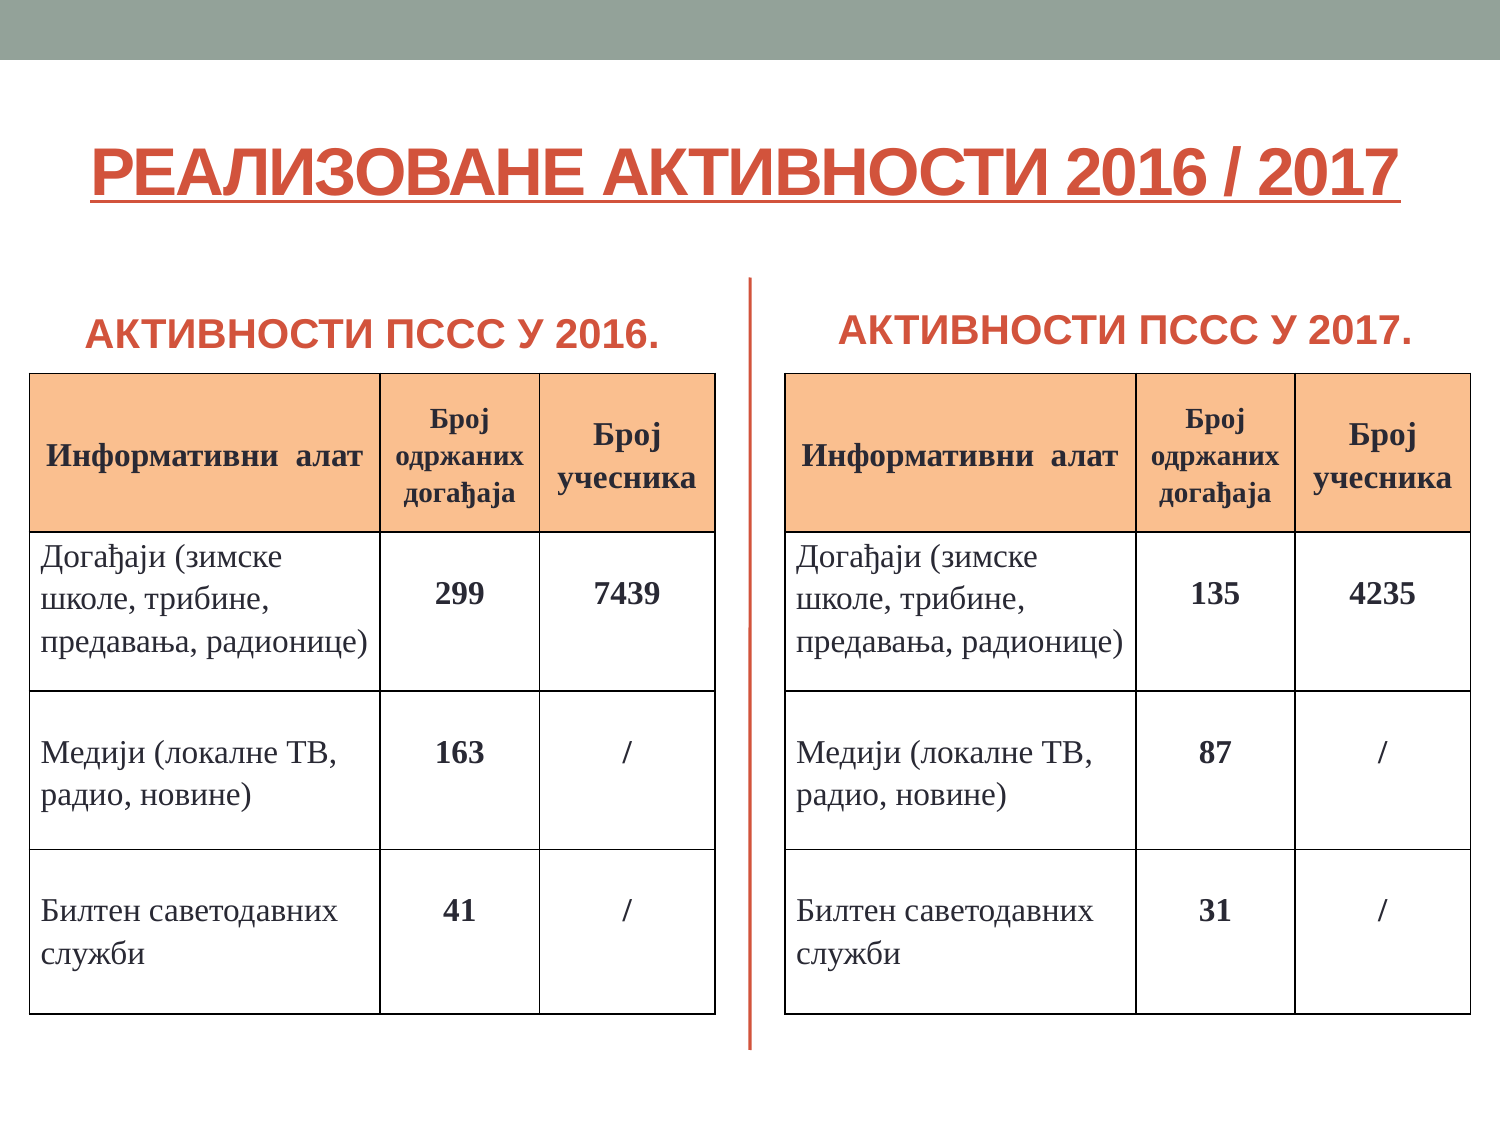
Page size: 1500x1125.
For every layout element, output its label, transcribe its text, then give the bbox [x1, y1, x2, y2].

table_cell Медији (локалне ТВ, радио, новине) [786, 692, 1135, 849]
table_header Број учесника [1296, 374, 1470, 531]
table_header Информативни алат [786, 374, 1135, 531]
table_cell 41 [381, 850, 539, 1013]
table_cell Догађаји (зимске школе, трибине, предавања, радионице) [786, 533, 1135, 690]
table_cell 87 [1137, 692, 1294, 849]
table_cell 299 [381, 533, 539, 690]
table_cell 7439 [540, 533, 714, 690]
table_cell / [1296, 692, 1470, 849]
table_header Број одржаних догађаја [381, 374, 539, 531]
table_header Информативни алат [30, 374, 379, 531]
table_cell 135 [1137, 533, 1294, 690]
list АКТИВНОСТИ ПССС У 2016. [29, 278, 715, 373]
table_header Број учесника [540, 374, 714, 531]
table_cell 4235 [1296, 533, 1470, 690]
table_cell Медији (локалне ТВ, радио, новине) [30, 692, 379, 849]
table_cell / [1296, 850, 1470, 1013]
table_cell Билтен саветодавних служби [786, 850, 1135, 1013]
title РЕАЛИЗОВАНЕ АКТИВНОСТИ 2016 / 2017 [75, 87, 1425, 250]
table_cell Догађаји (зимске школе, трибине, предавања, радионице) [30, 533, 379, 690]
table_header Број одржаних догађаја [1137, 374, 1294, 531]
table_cell 31 [1137, 850, 1294, 1013]
list АКТИВНОСТИ ПССС У 2017. [780, 275, 1471, 380]
table_cell Билтен саветодавних служби [30, 850, 379, 1013]
table_cell / [540, 850, 714, 1013]
table_cell / [540, 692, 714, 849]
table_cell 163 [381, 692, 539, 849]
